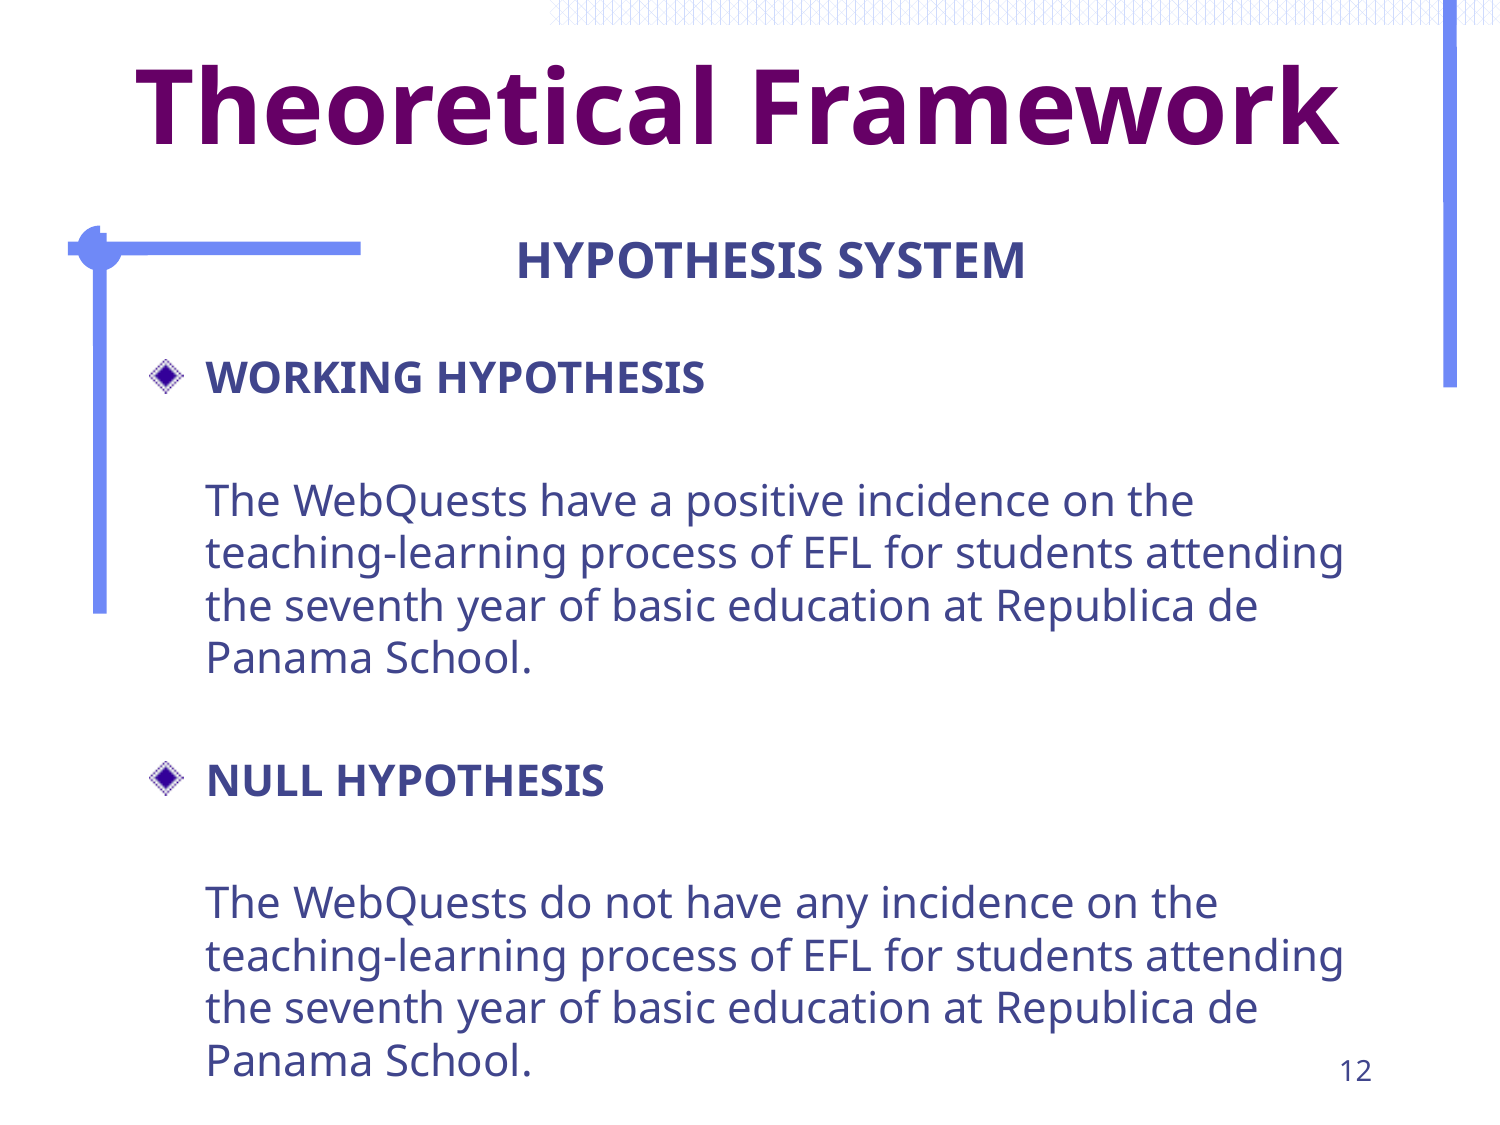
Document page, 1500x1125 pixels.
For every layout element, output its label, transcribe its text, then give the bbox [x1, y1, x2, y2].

list HYPOTHESIS SYSTEM WORKING HYPOTHESIS The WebQuests have a positive incidence on the teaching-learning process of EFL for students attending the seventh year of basic education at Republica de Panama School. NULL HYPOTHESIS The WebQuests do not have any incidence on the teaching-learning process of EFL for students attending the seventh year of basic education at Republica de Panama School. [134, 221, 1410, 990]
slide_number 12 [1074, 1024, 1388, 1101]
title Theoretical Framework [99, 49, 1376, 173]
picture [149, 359, 184, 394]
picture [149, 761, 184, 796]
